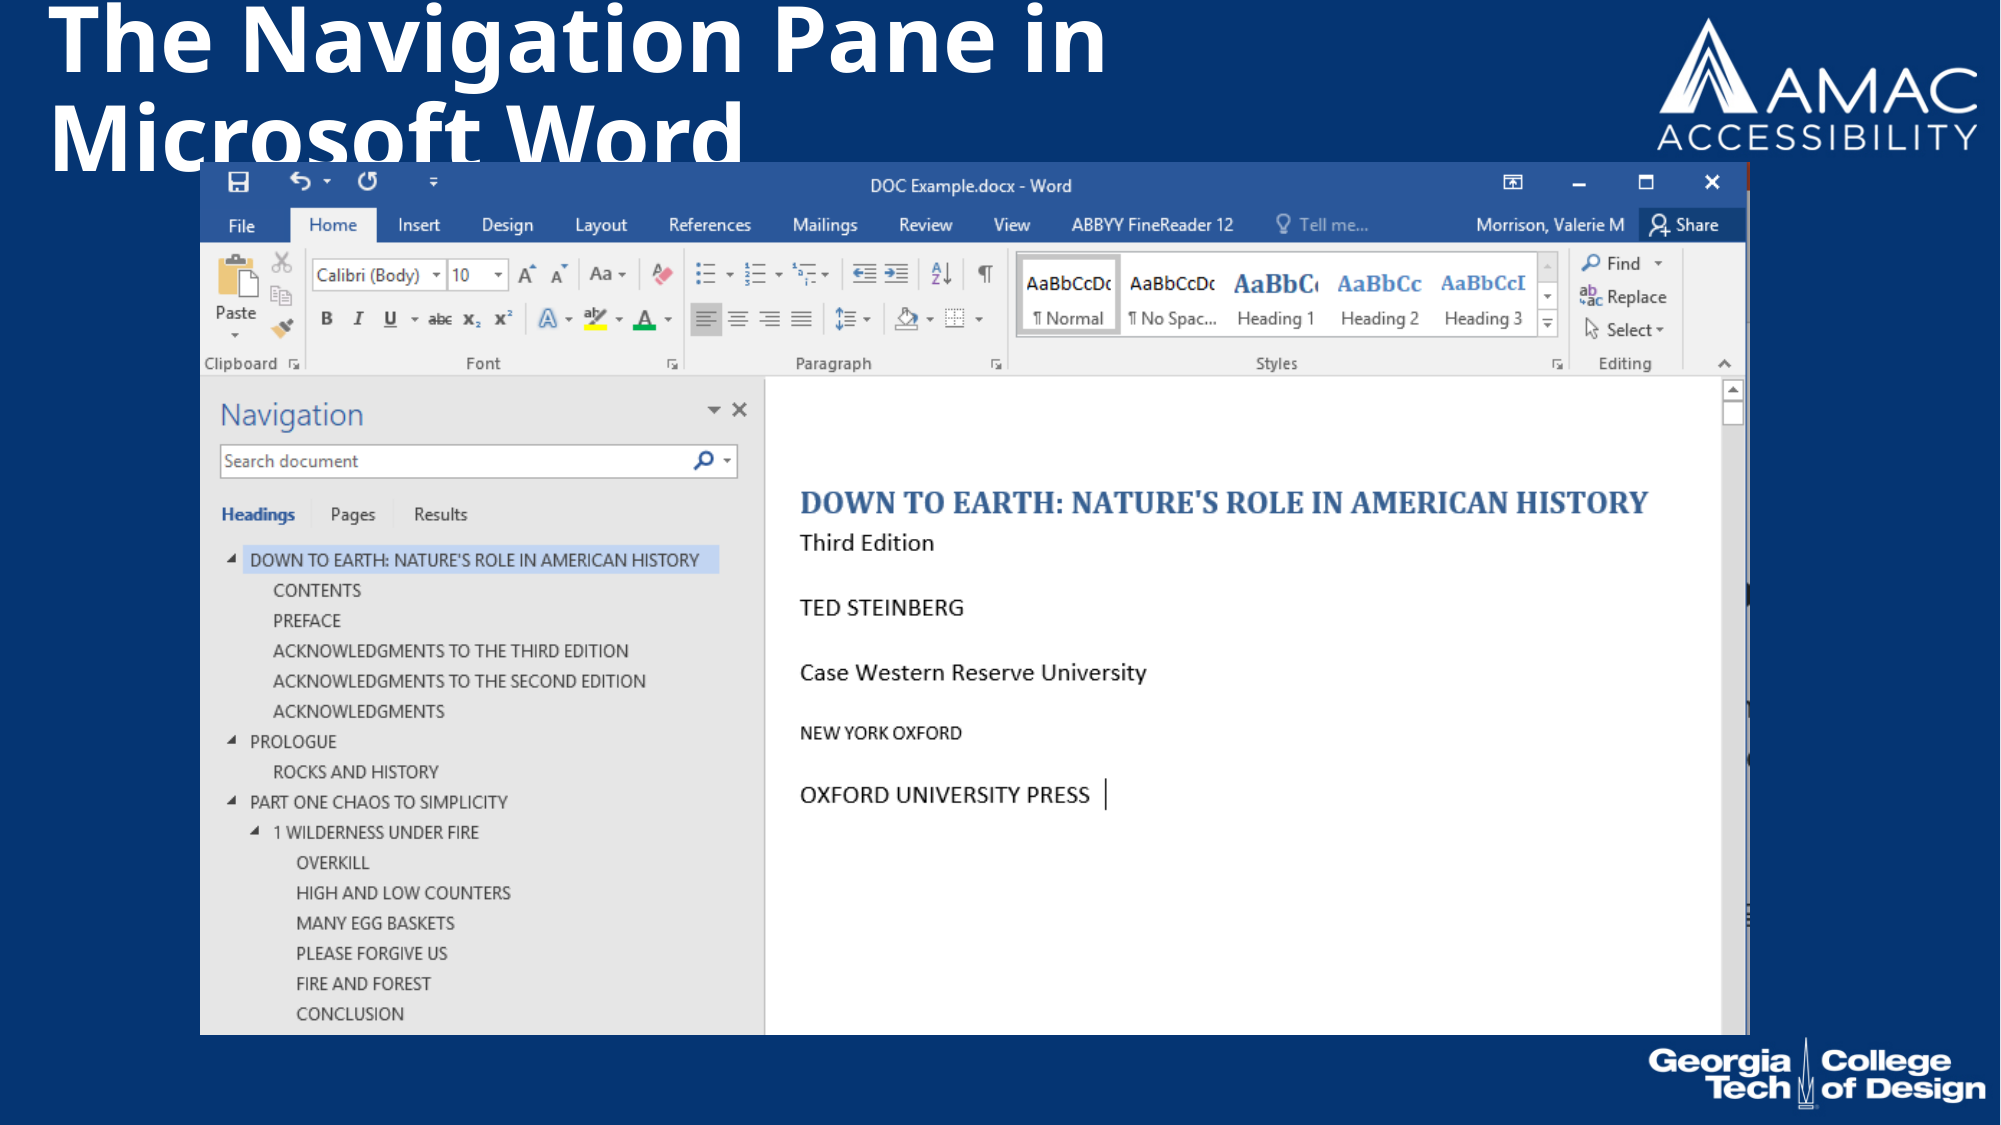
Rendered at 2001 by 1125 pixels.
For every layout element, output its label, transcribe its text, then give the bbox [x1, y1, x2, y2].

picture [0, 0, 2001, 1125]
title The Navigation Pane in Microsoft Word [32, 0, 1529, 187]
